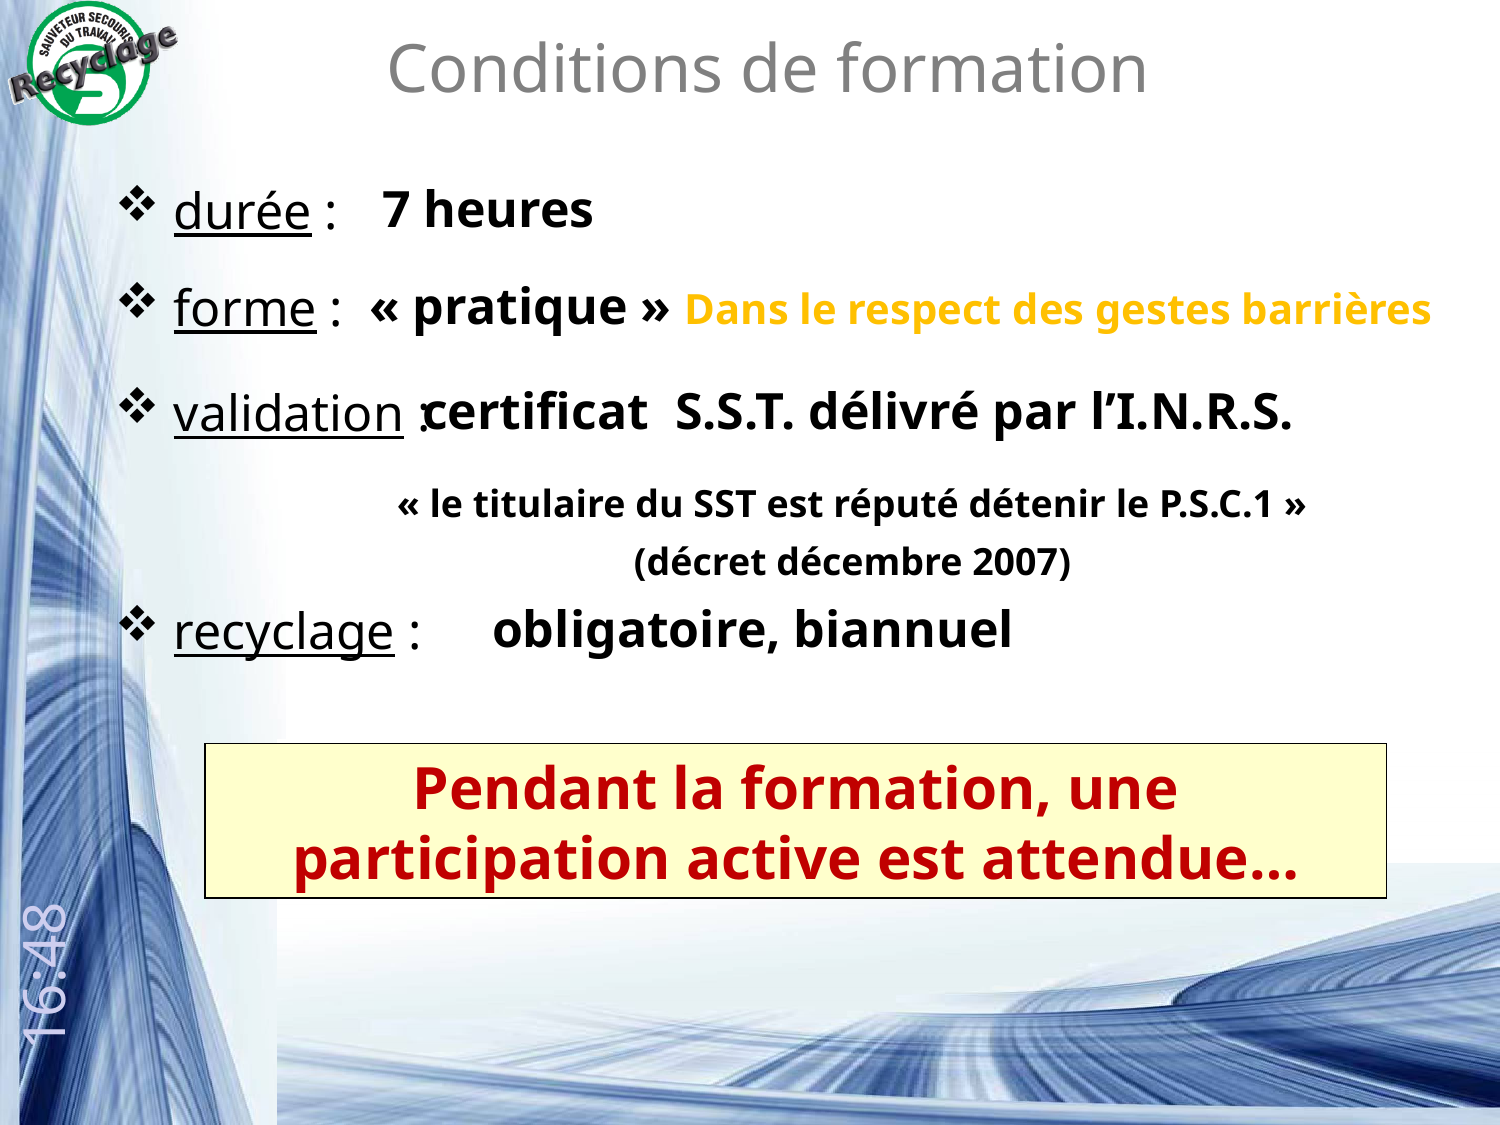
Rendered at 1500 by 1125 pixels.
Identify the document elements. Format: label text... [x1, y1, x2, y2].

text_box Conditions de formation [112, 18, 1426, 114]
picture [0, 0, 1500, 1125]
text_box certificat S.S.T. délivré par l’I.N.R.S. [407, 372, 1500, 448]
text_box « pratique » Dans le respect des gestes barrières [354, 267, 1483, 342]
text_box recyclage : [100, 592, 460, 668]
text_box 7 heures [354, 170, 1500, 245]
text_box « le titulaire du SST est réputé détenir le P.S.C.1 » (décret décembre 2007) [205, 472, 1500, 590]
text_box durée : [100, 172, 391, 247]
text_box validation : [100, 374, 526, 450]
text_box Pendant la formation, une participation active est attendue… [205, 743, 1387, 899]
text_box forme : [100, 269, 391, 344]
text_box obligatoire, biannuel [477, 590, 1326, 666]
